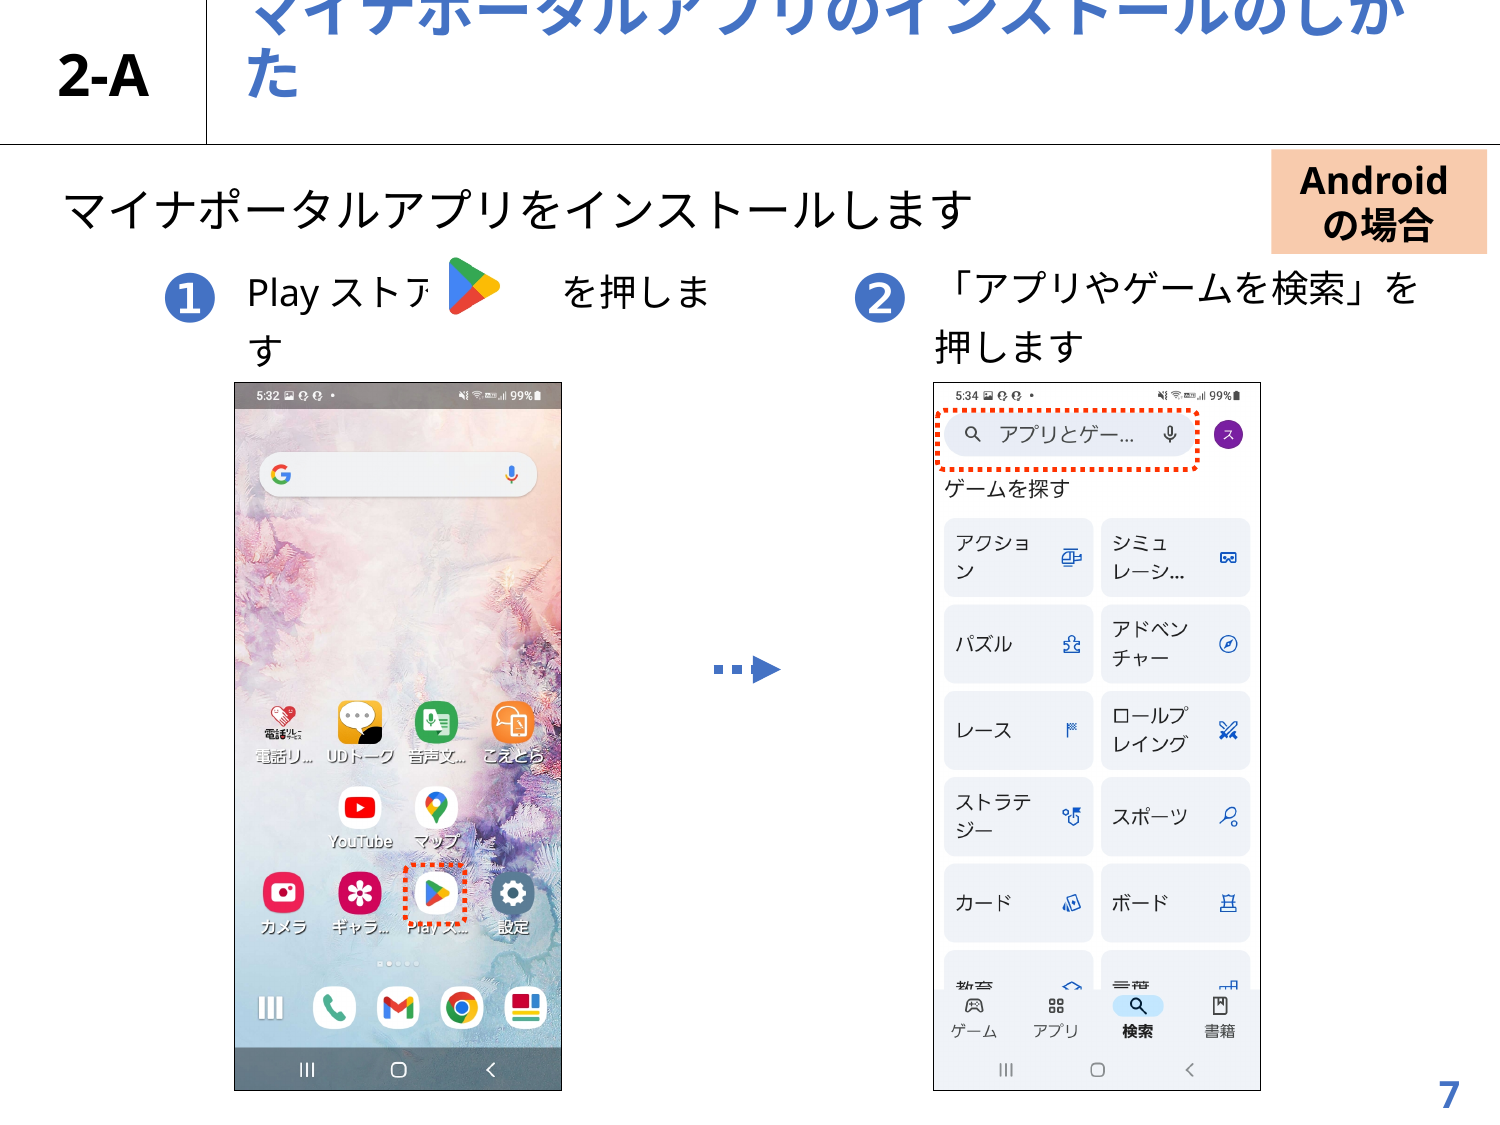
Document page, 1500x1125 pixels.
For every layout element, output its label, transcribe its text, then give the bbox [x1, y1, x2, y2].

picture [427, 241, 516, 330]
text_box ❶ [145, 274, 223, 343]
text_box Playストア を押します [231, 248, 731, 381]
text_box Androidの場合 [1271, 149, 1488, 254]
picture [933, 382, 1261, 1091]
text_box 7 [1399, 1063, 1500, 1123]
text_box ❷ [835, 274, 919, 343]
text_box 2-A [0, 0, 207, 147]
text_box 「アプリやゲームを検索」を 押します [919, 244, 1444, 376]
text_box マイナポータルアプリをインストールします [46, 180, 1271, 274]
text_box マイナポータルアプリのインストールのしかた [228, 36, 1472, 116]
picture [234, 382, 562, 1091]
